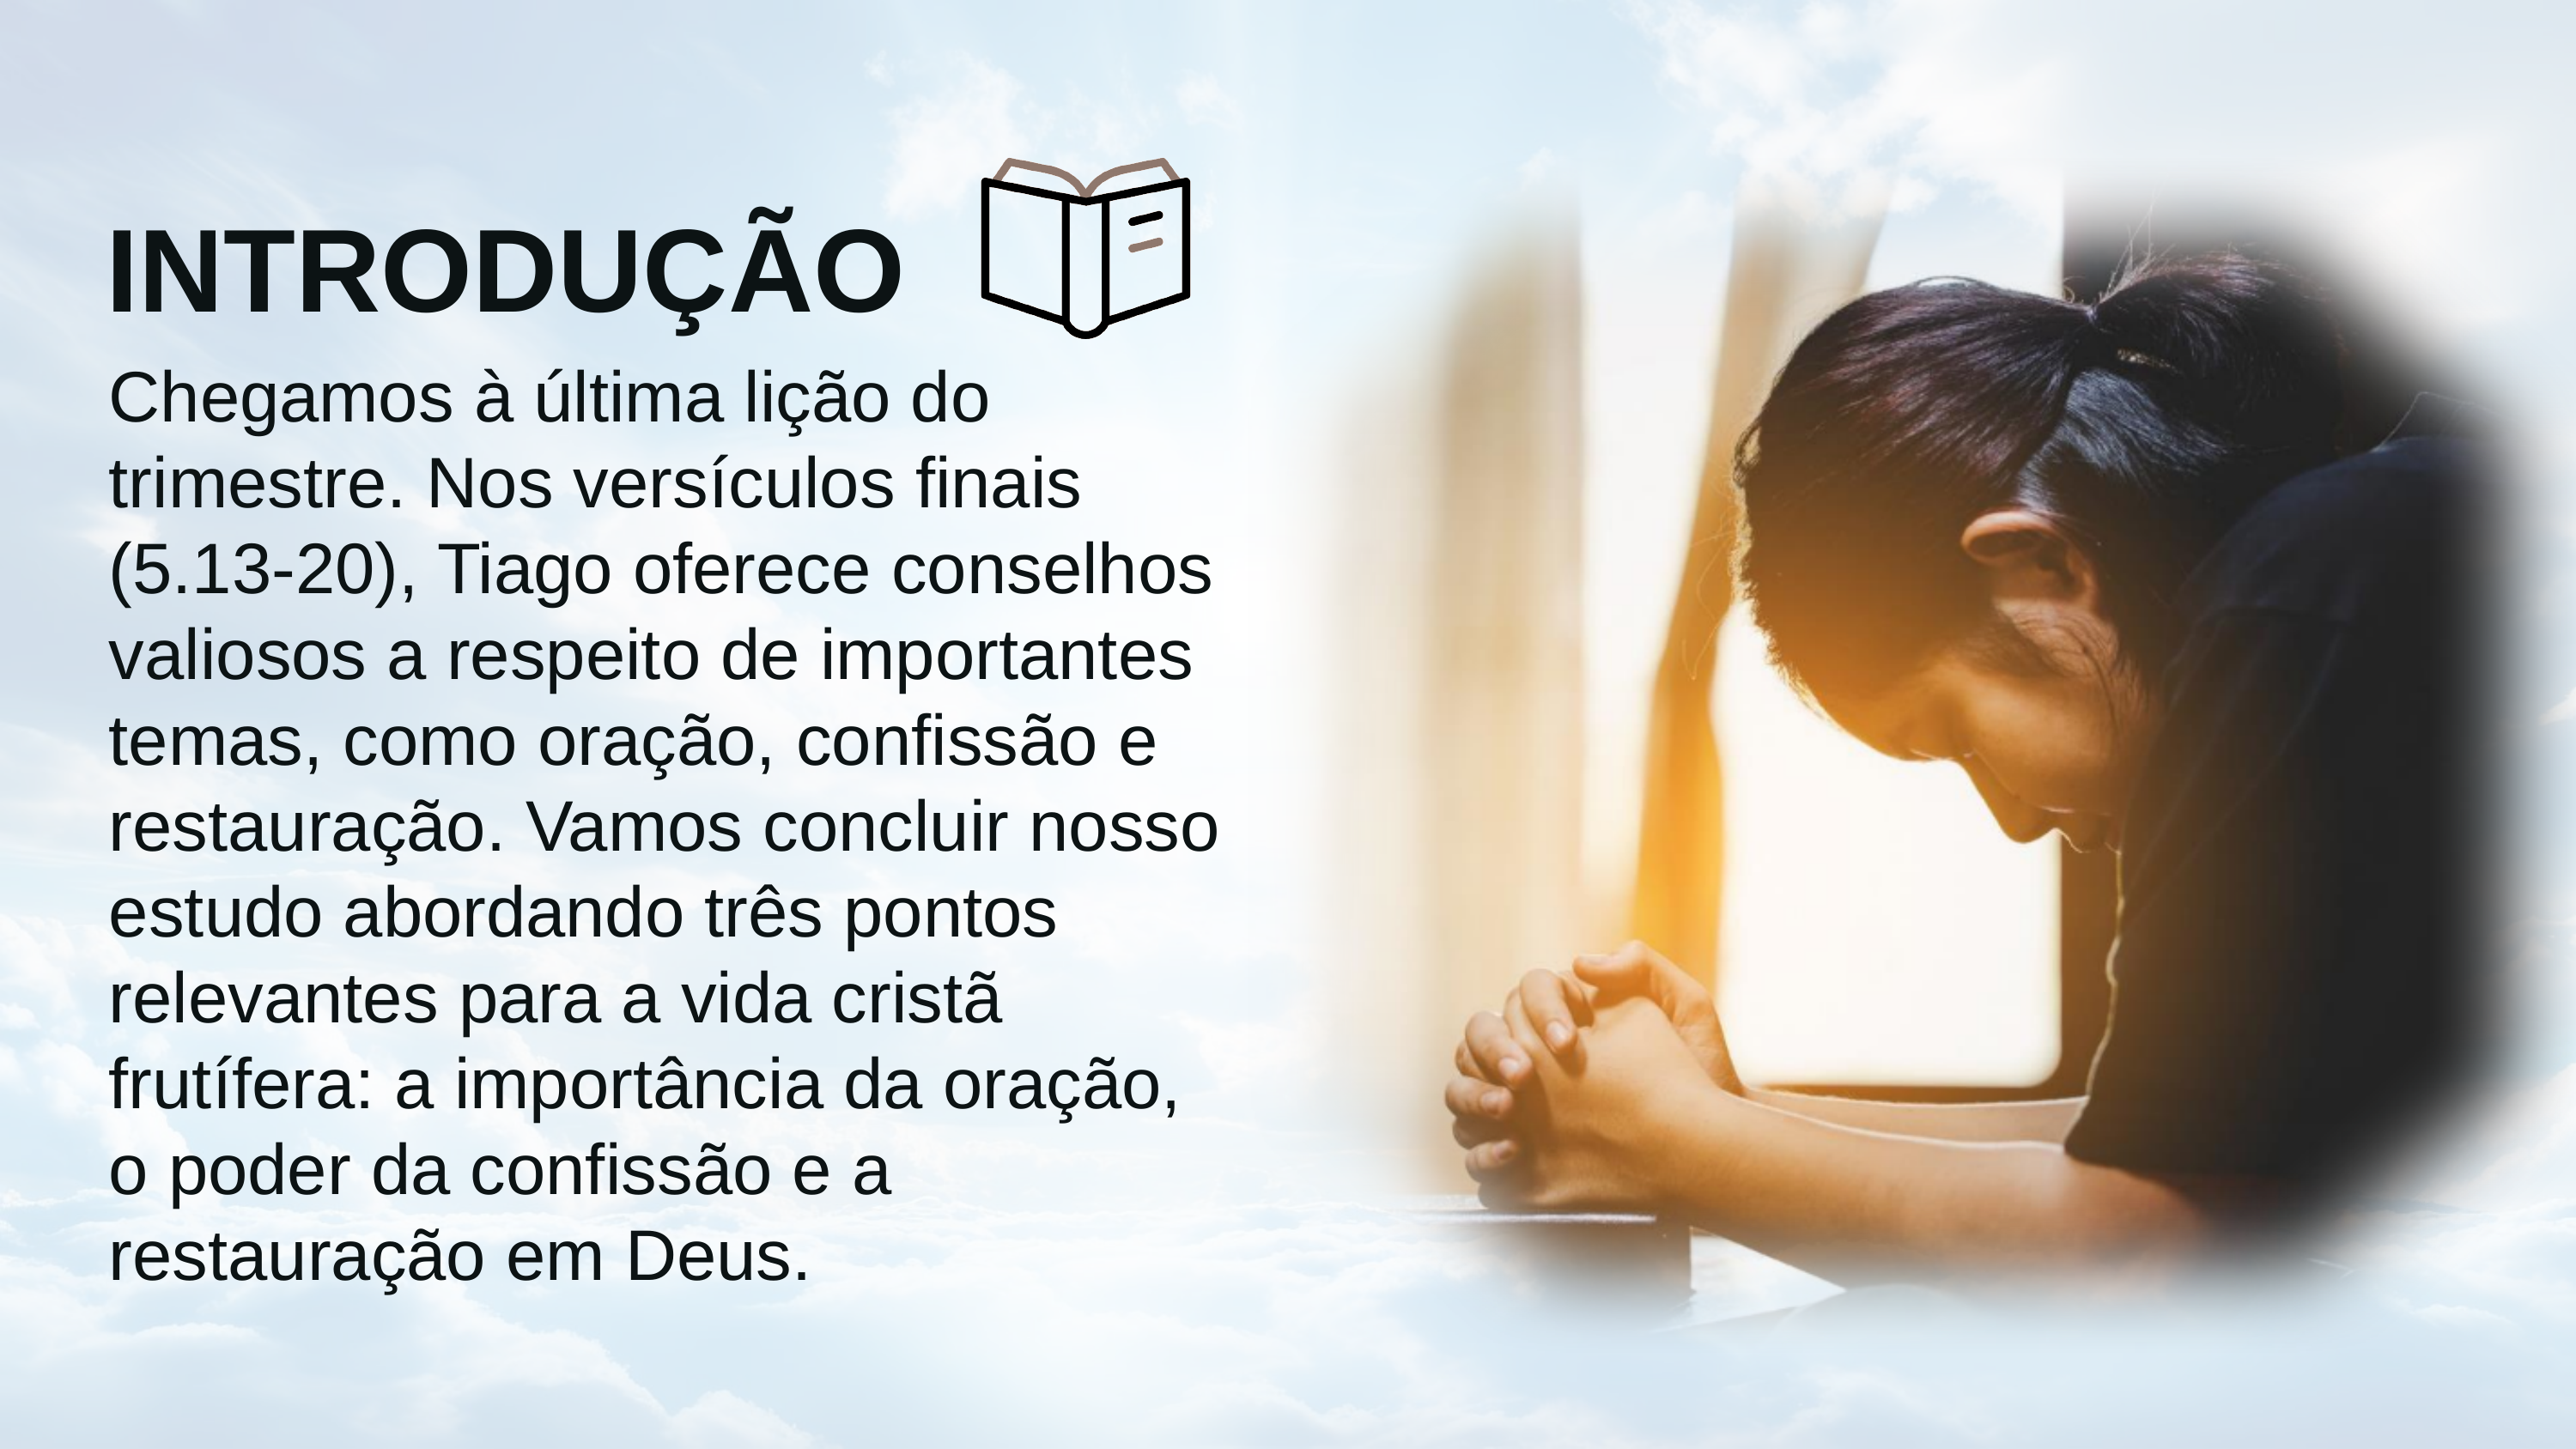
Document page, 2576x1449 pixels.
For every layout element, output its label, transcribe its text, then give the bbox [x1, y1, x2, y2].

picture [1243, 153, 2576, 1358]
text_box INTRODUÇÃO [96, 173, 915, 336]
picture [957, 120, 1213, 376]
text_box Chegamos à última lição do trimestre. Nos versículos finais (5.13-20), Tiago oferece conselhos valiosos a respeito de importantes temas, como oração, confissão e restauração. Vamos concluir nosso estudo abordando três pontos relevantes para a vida cristã frutífera: a importância da oração, o poder da confissão e a restauração em Deus. [108, 350, 1235, 1294]
